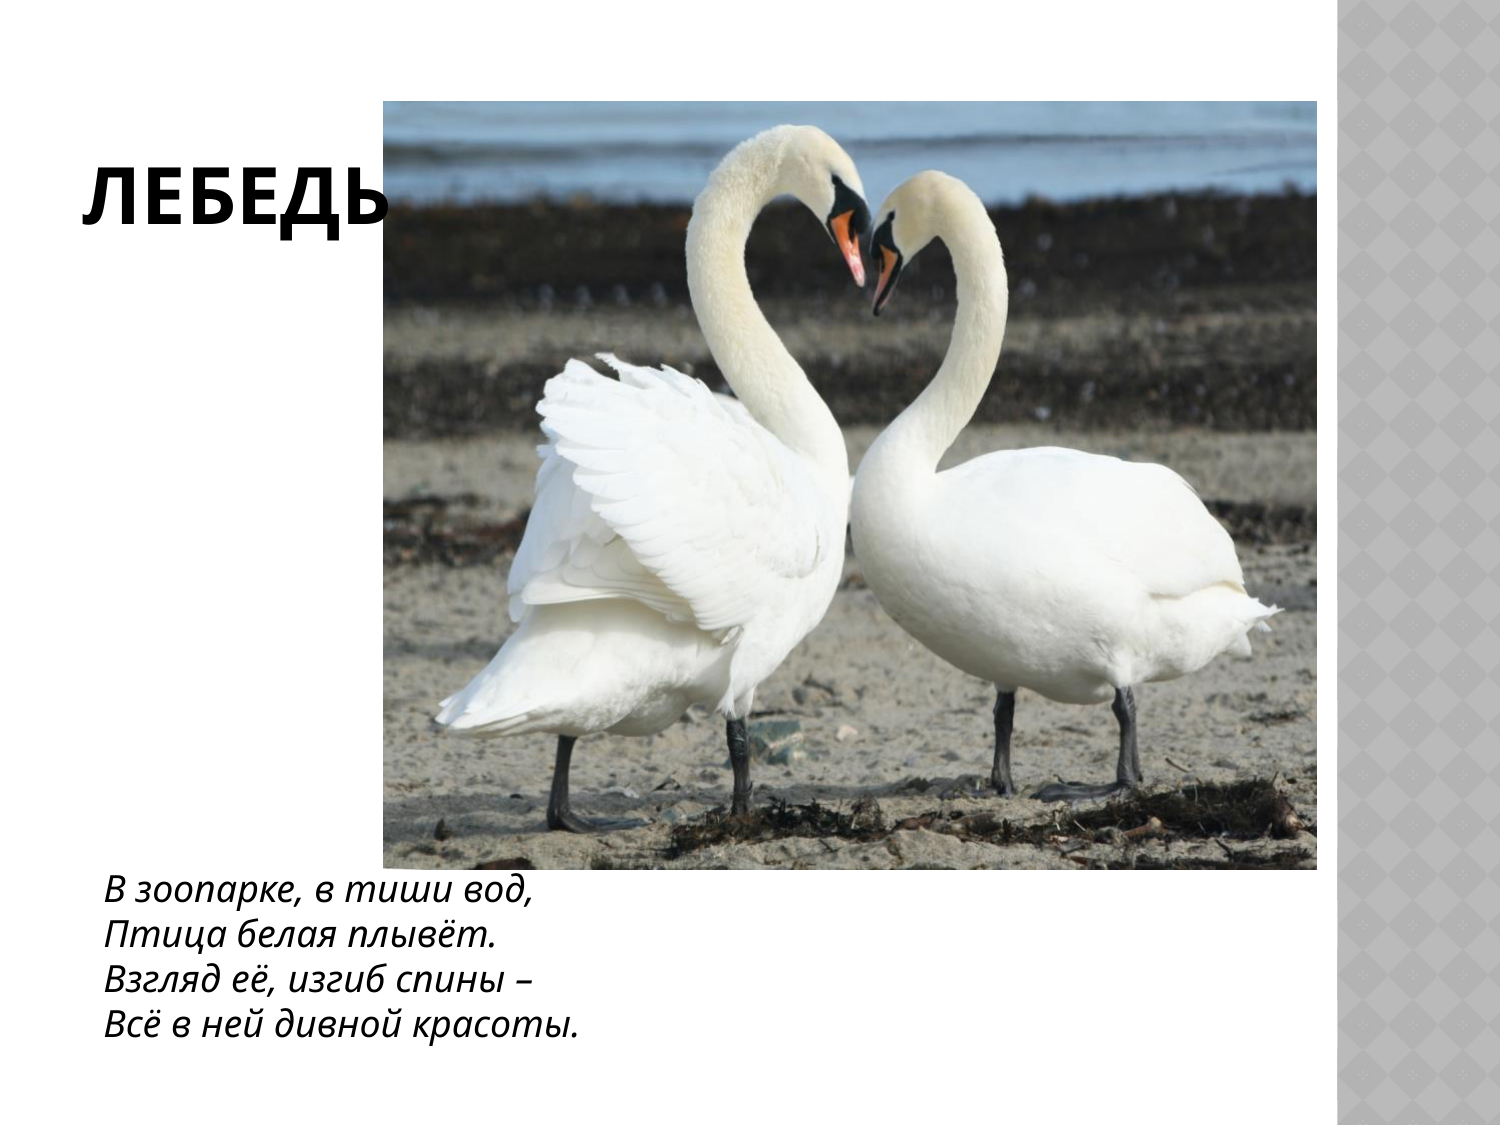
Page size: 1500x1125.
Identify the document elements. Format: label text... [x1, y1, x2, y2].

picture [383, 101, 1318, 870]
text_box В зоопарке, в тиши вод, Птица белая плывёт. Взгляд её, изгиб спины – Всё в ней дивной красоты. [88, 857, 621, 1053]
title лебедь [75, 52, 1263, 240]
